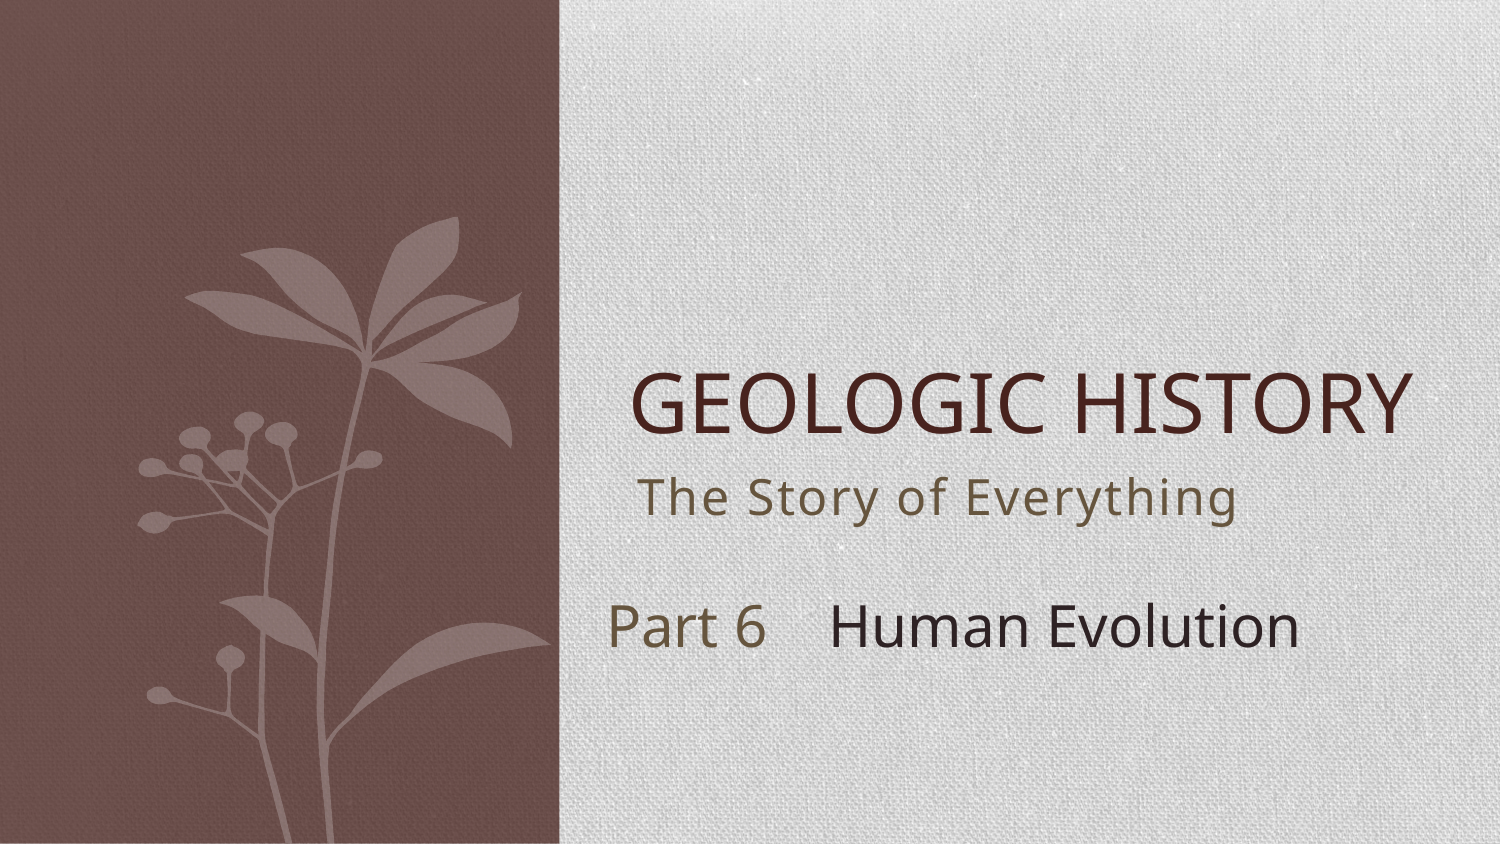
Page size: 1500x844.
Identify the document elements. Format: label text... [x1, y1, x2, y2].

subtitle The Story of Everything [622, 457, 1463, 653]
title Geologic History [613, 174, 1454, 458]
text_box Part 6 Human Evolution [591, 581, 1317, 666]
